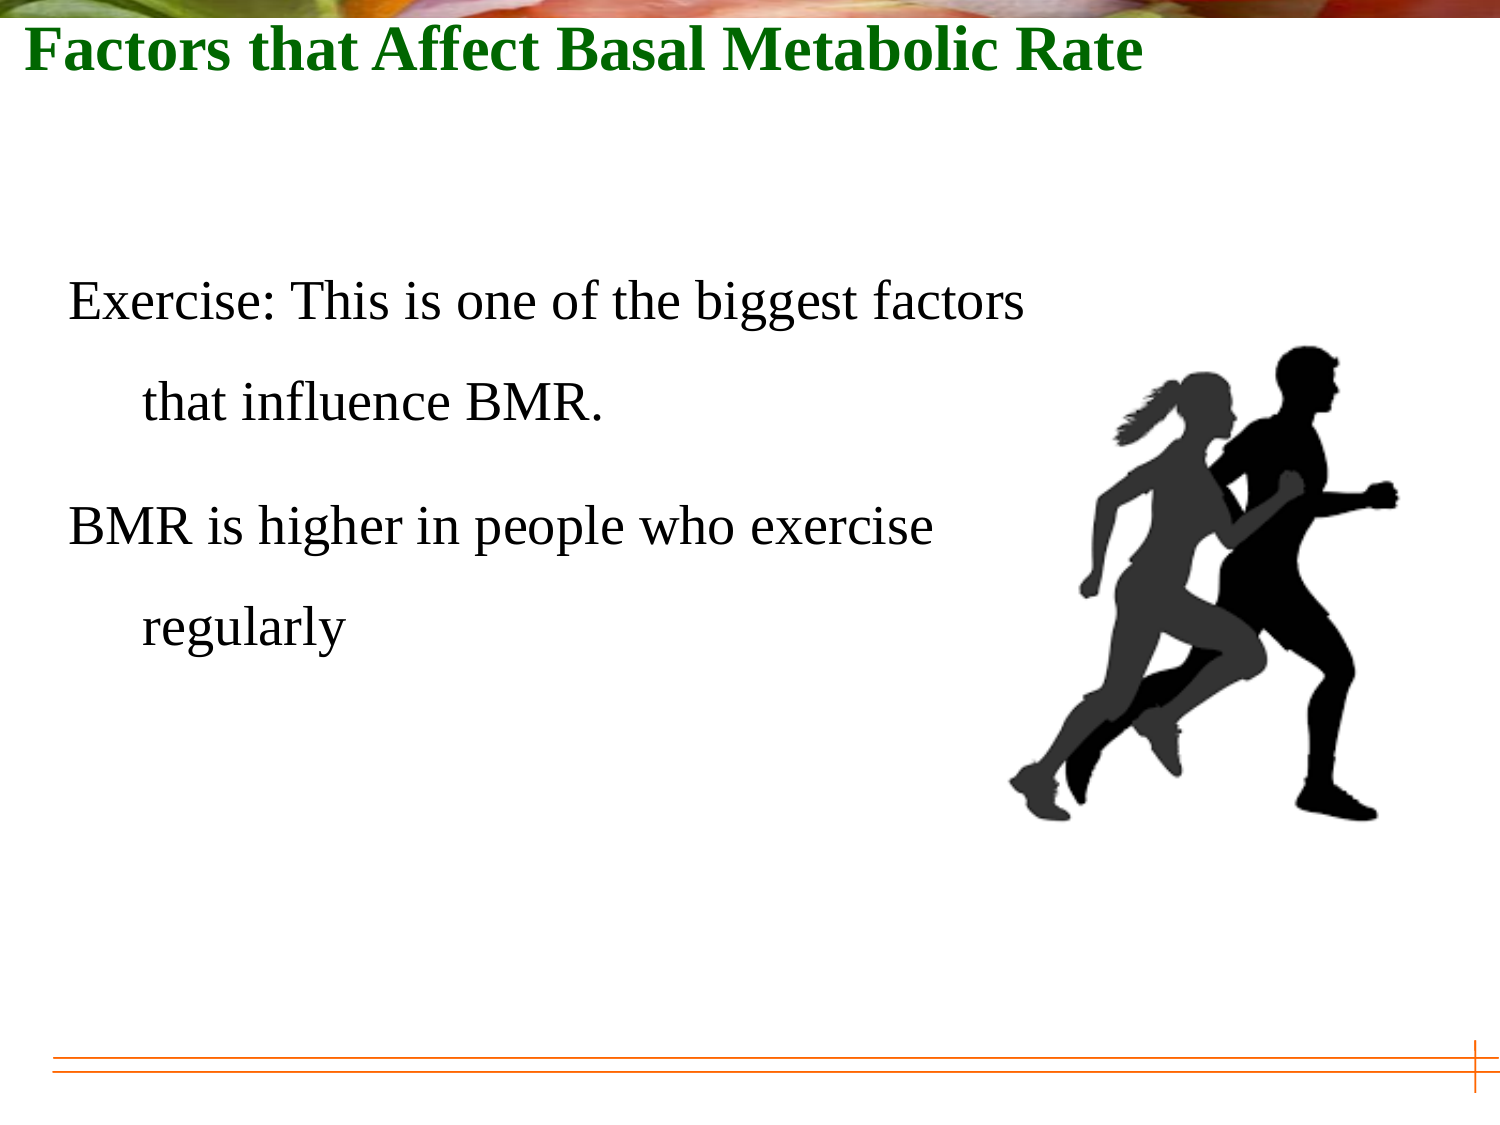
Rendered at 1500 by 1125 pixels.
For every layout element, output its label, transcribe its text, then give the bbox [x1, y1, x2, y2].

list Exercise: This is one of the biggest factors that influence BMR. BMR is higher in people who exercise regularly [52, 221, 1047, 972]
picture [985, 321, 1424, 847]
title Factors that Affect Basal Metabolic Rate [8, 6, 1231, 93]
picture [0, 0, 1500, 18]
